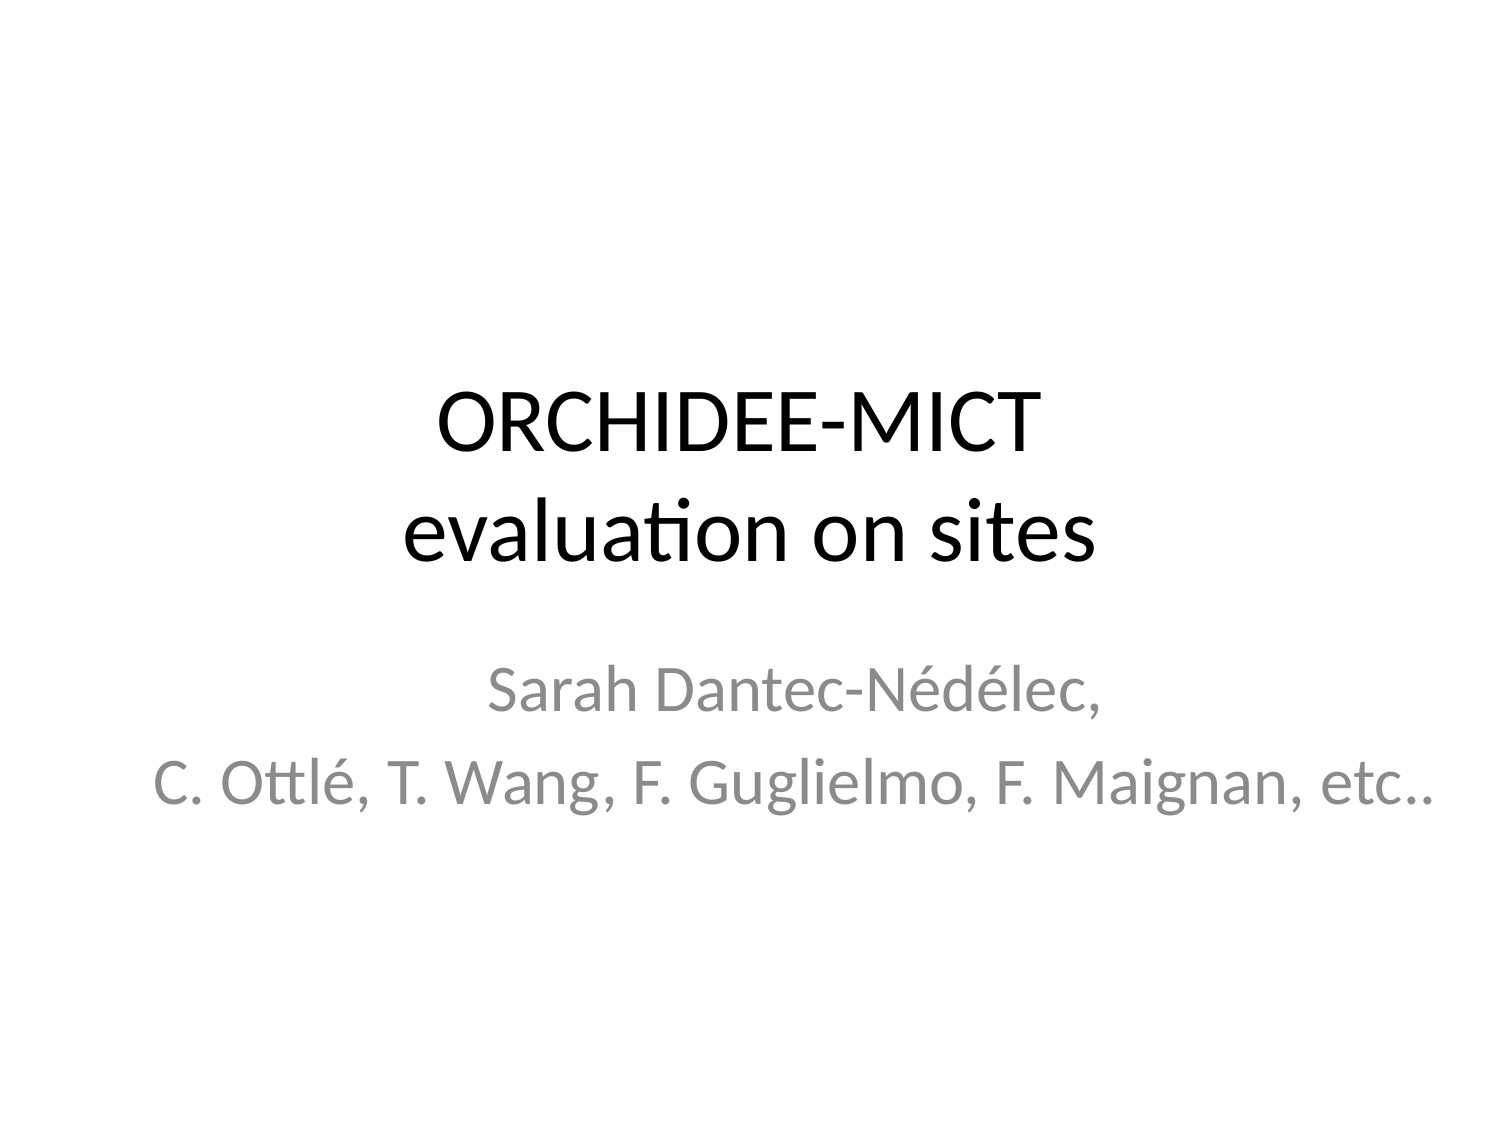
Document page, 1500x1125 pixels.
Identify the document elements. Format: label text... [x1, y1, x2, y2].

title ORCHIDEE-MICT evaluation on sites [112, 349, 1388, 591]
subtitle Sarah Dantec-Nédélec, C. Ottlé, T. Wang, F. Guglielmo, F. Maignan, etc.. [123, 637, 1483, 925]
